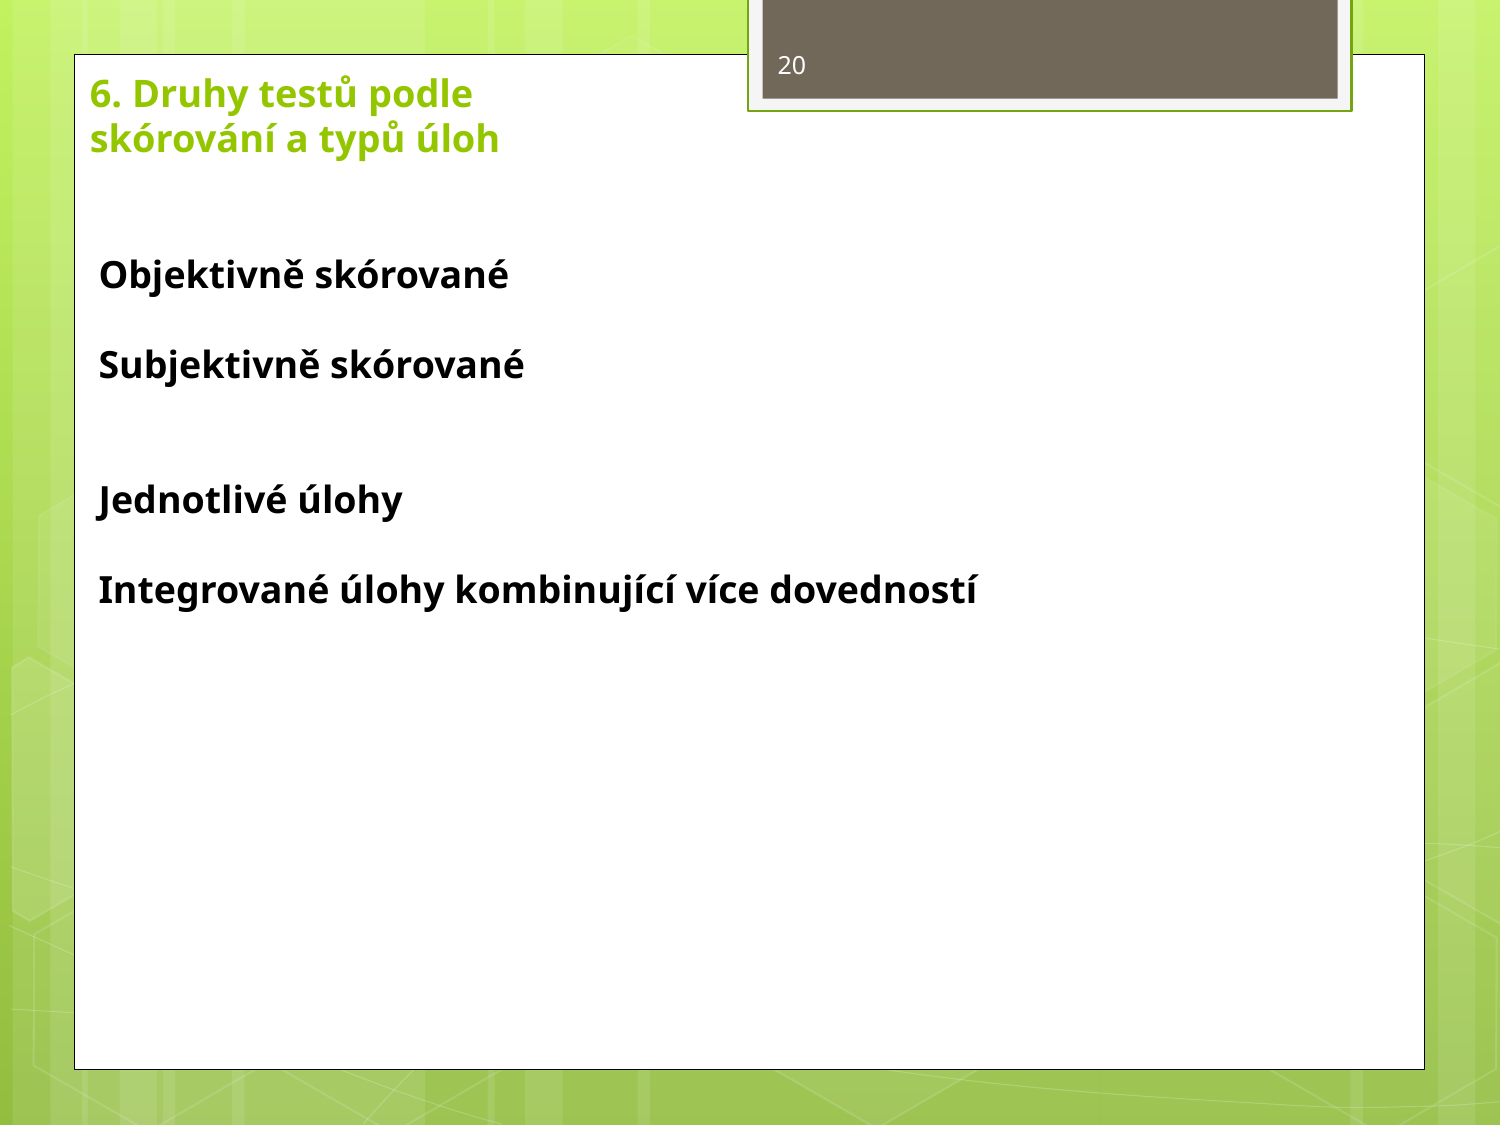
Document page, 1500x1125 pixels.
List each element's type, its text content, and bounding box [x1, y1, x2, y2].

text_box Objektivně skórované Subjektivně skórované Jednotlivé úlohy Integrované úlohy kombinující více dovedností [83, 243, 1306, 709]
slide_number 76 [0, 299, 11, 306]
text_box 6. Druhy testů podle skórování a typů úloh [74, 62, 1425, 168]
slide_number 20 [762, 36, 982, 97]
